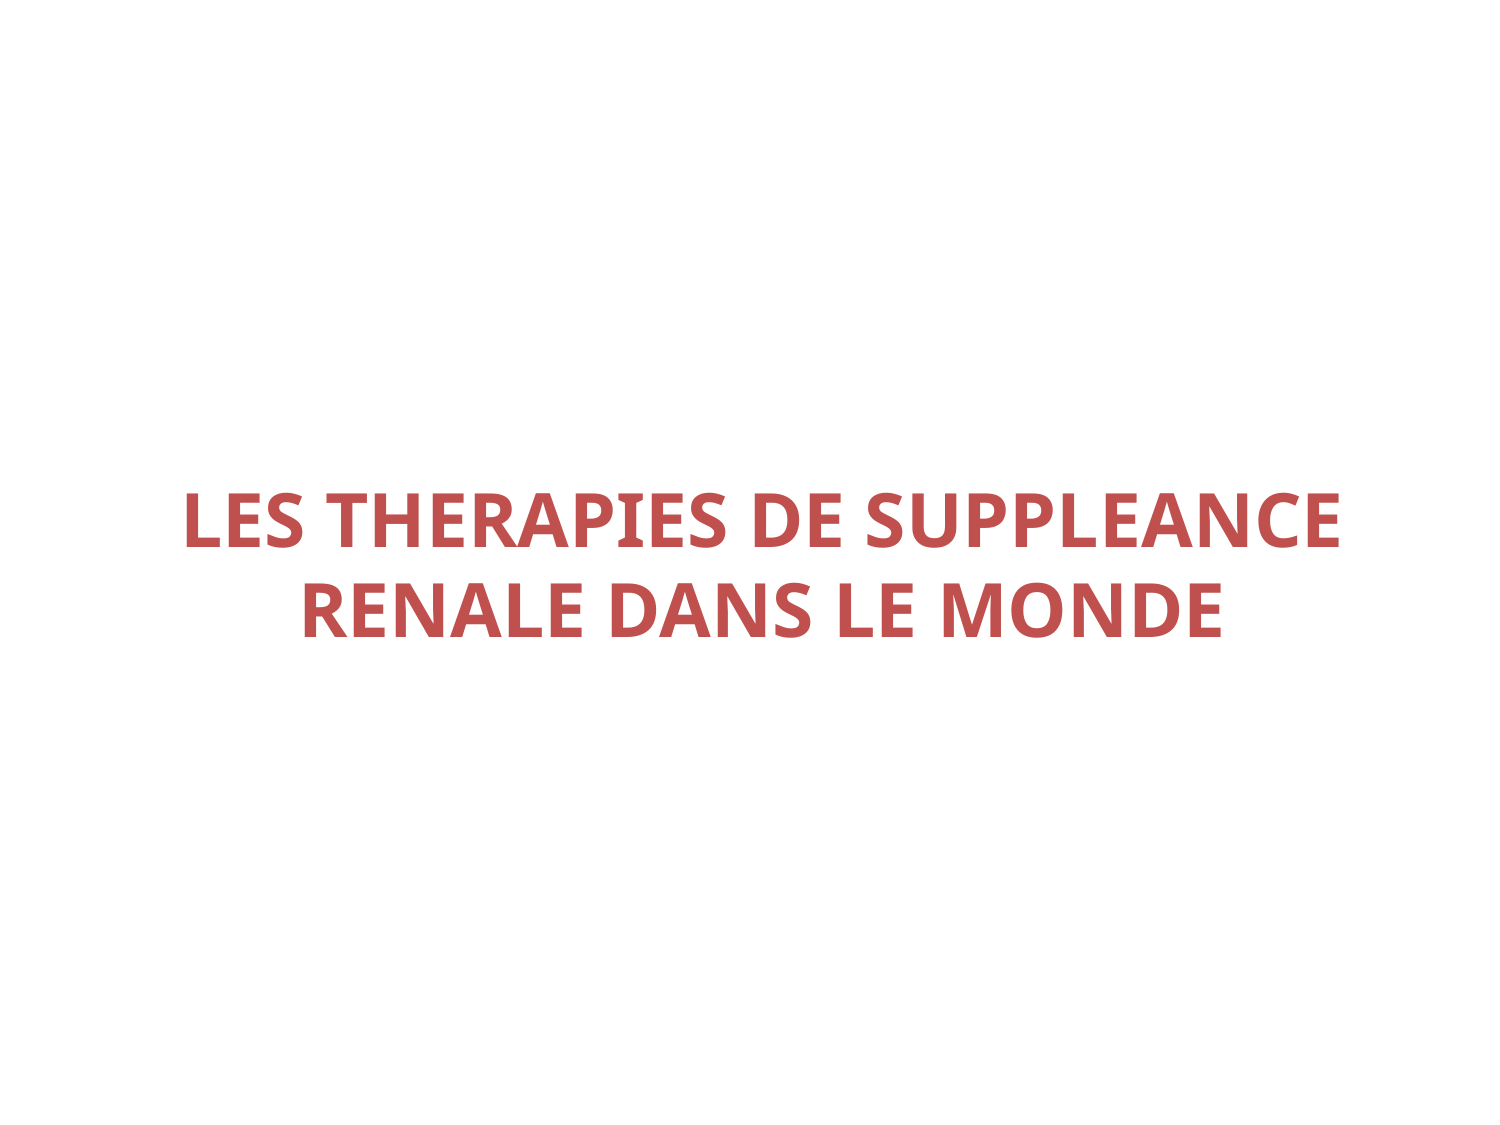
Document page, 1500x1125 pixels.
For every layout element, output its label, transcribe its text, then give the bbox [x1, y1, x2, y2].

title LES THERAPIES DE SUPPLEANCE RENALE DANS LE MONDE [125, 399, 1400, 725]
